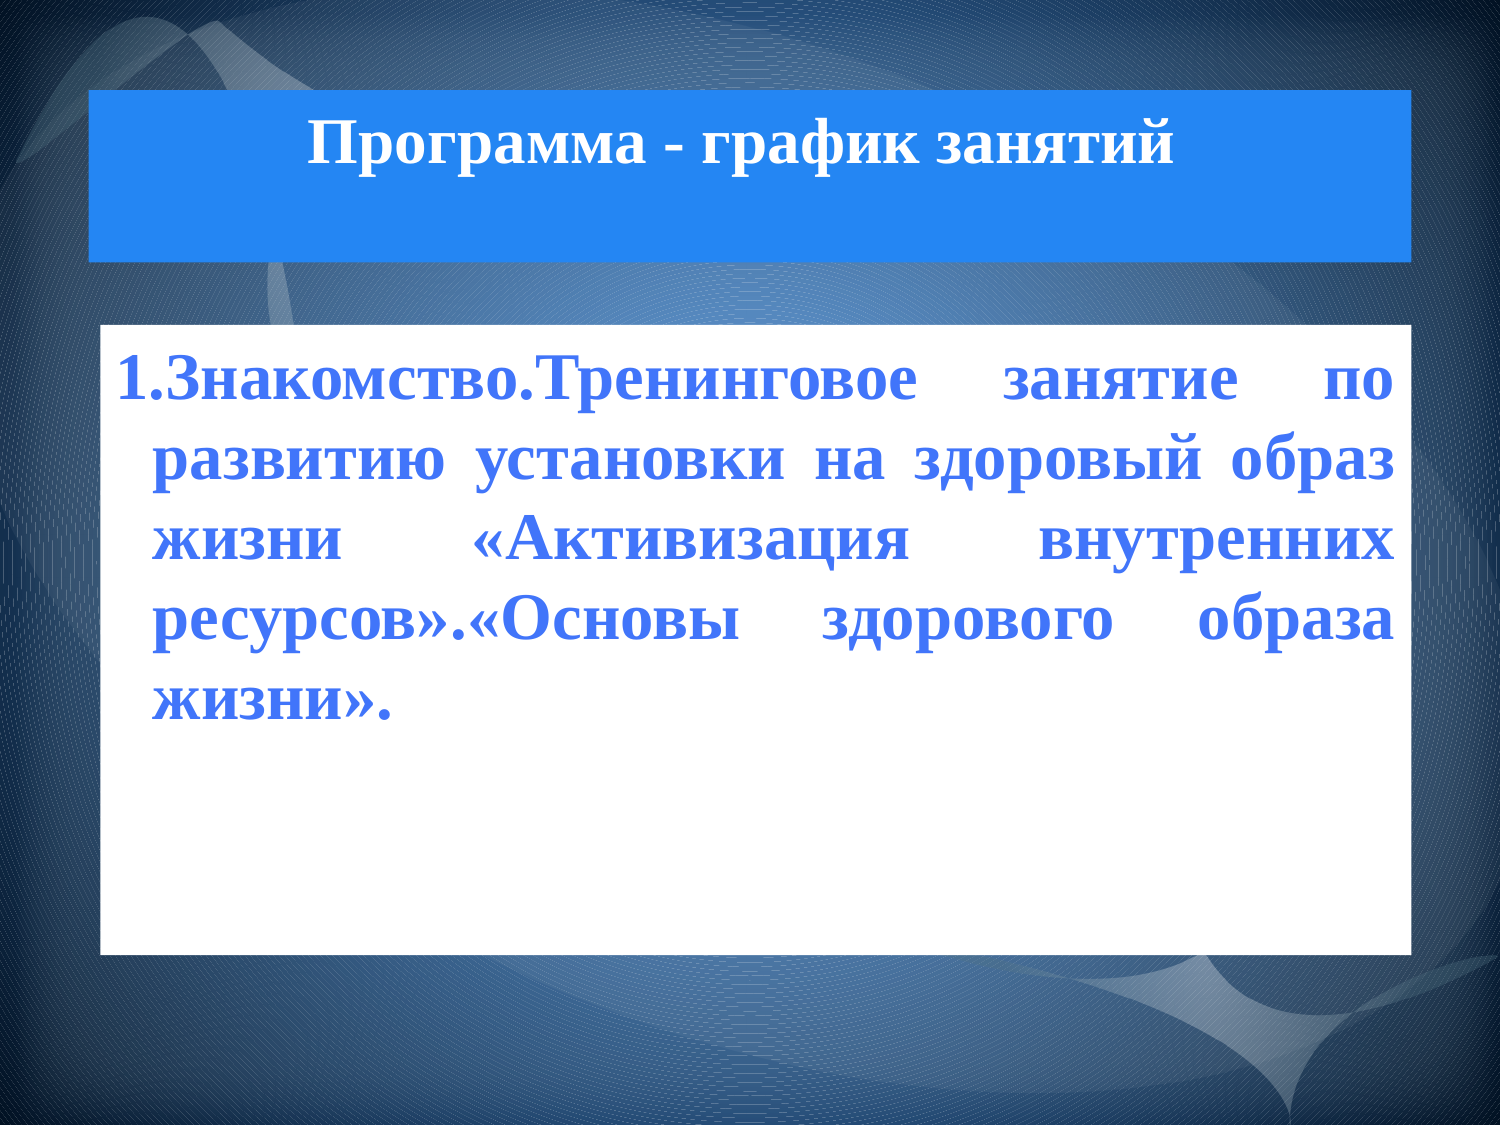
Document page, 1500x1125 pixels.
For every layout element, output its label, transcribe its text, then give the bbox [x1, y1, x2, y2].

list 1.Знакомство.Тренинговое занятие по развитию установки на здоровый образ жизни «Активизация внутренних ресурсов».«Основы здорового образа жизни». [100, 324, 1412, 956]
picture [0, 0, 1500, 1125]
title Программа - график занятий [88, 90, 1412, 263]
